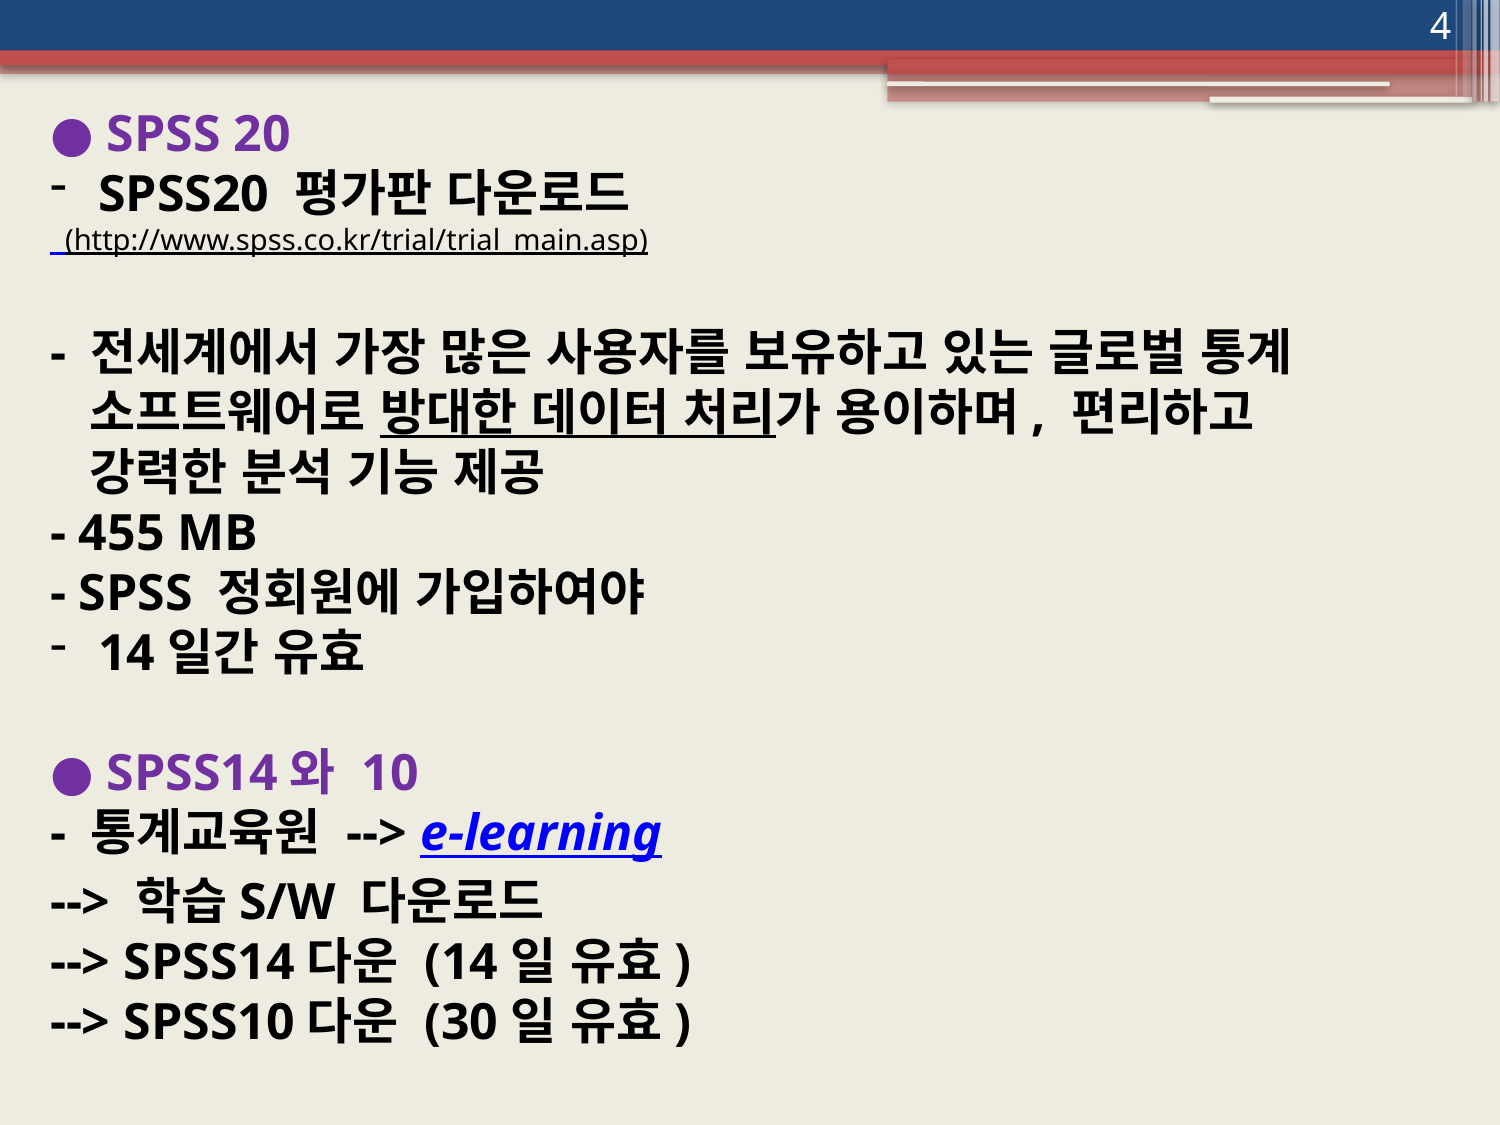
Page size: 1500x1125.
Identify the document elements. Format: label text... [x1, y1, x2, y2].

text_box ● SPSS 20 SPSS20 평가판 다운로드 (http://www.spss.co.kr/trial/trial_main.asp) - 전세계에서 가장 많은 사용자를 보유하고 있는 글로벌 통계 소프트웨어로 방대한 데이터 처리가 용이하며, 편리하고 강력한 분석 기능 제공 - 455 MB - SPSS 정회원에 가입하여야 14일간 유효 ● SPSS14와 10 - 통계교육원 --> e-learning --> 학습S/W 다운로드 --> SPSS14다운 (14일 유효) --> SPSS10다운 (30일 유효) [35, 93, 1454, 1117]
slide_number 4 [1341, 0, 1466, 61]
